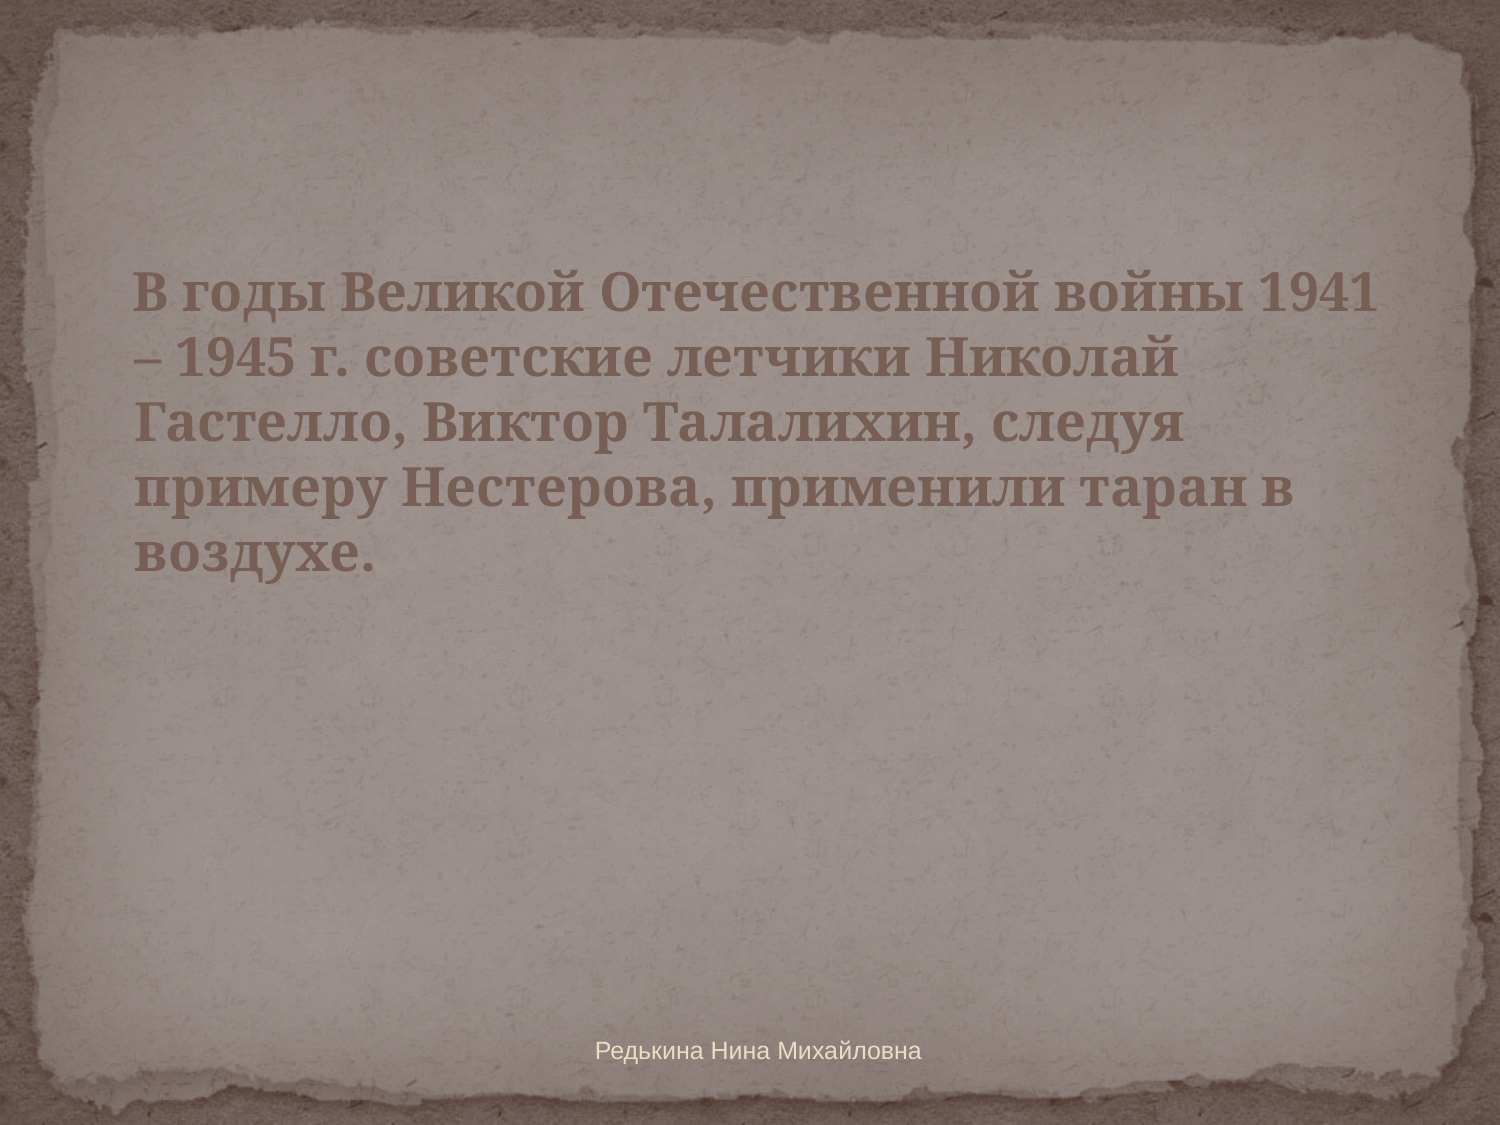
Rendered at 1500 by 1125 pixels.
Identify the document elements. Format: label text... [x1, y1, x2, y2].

footer Редькина Нина Михайловна [350, 1017, 938, 1081]
list В годы Великой Отечественной войны 1941 – 1945 г. советские летчики Николай Гастелло, Виктор Талалихин, следуя примеру Нестерова, применили таран в воздухе. [74, 249, 1426, 1001]
